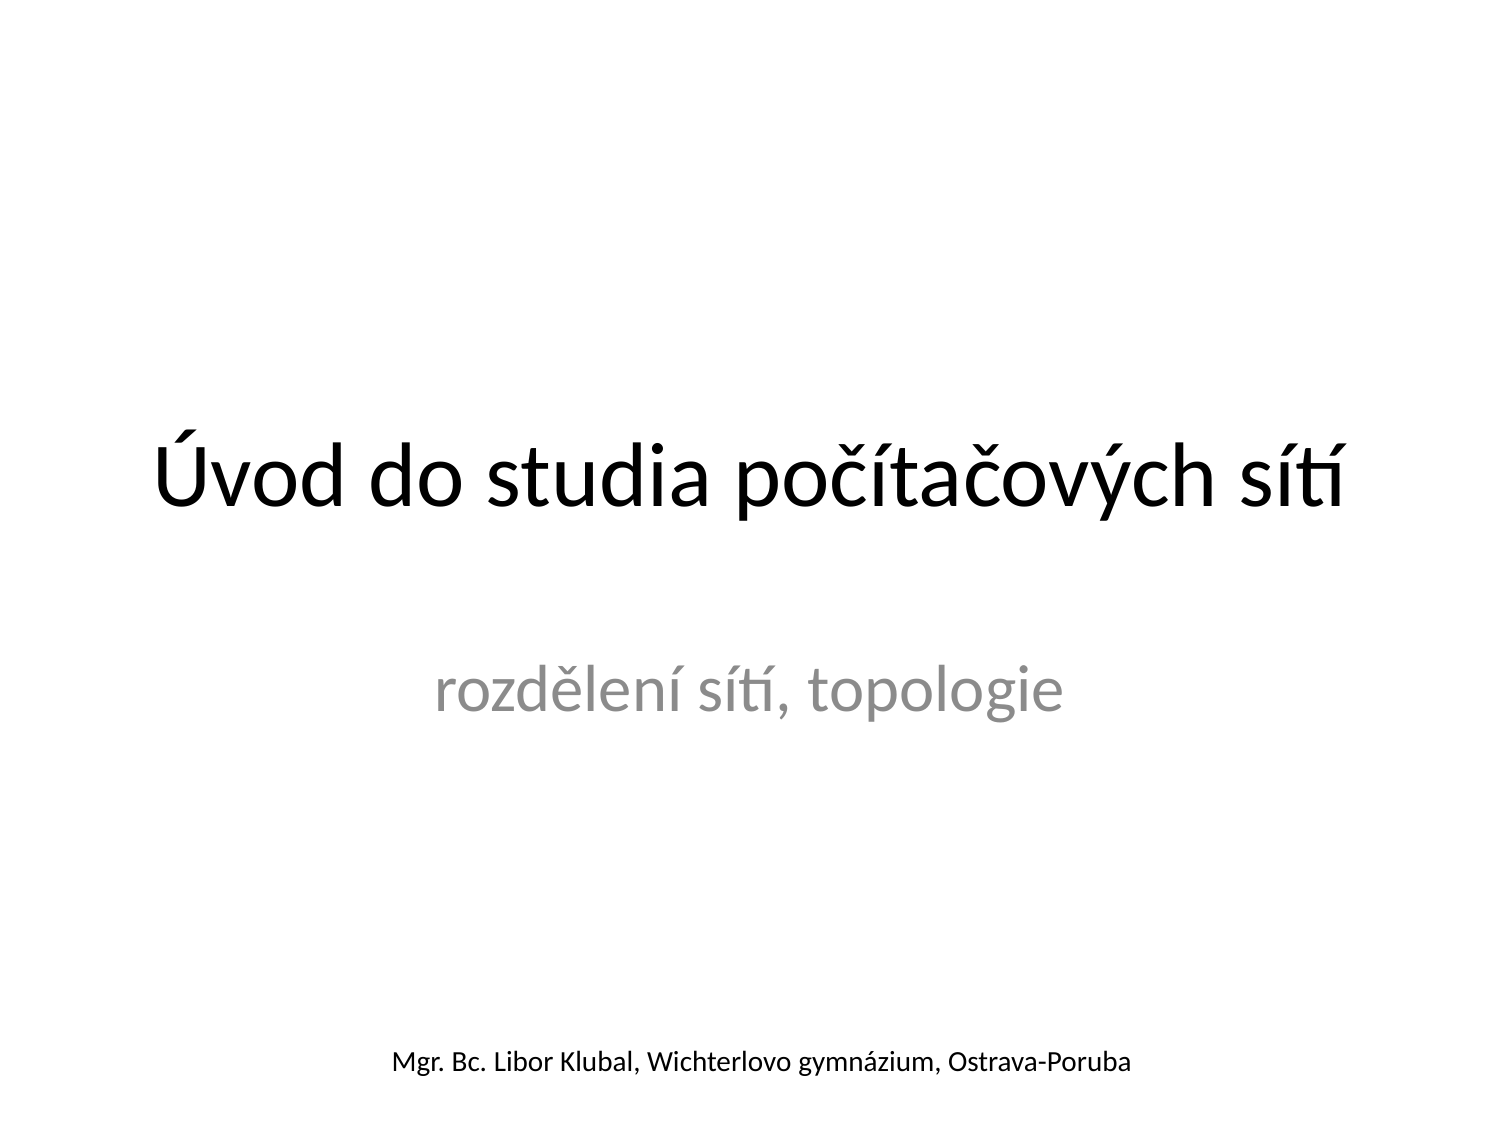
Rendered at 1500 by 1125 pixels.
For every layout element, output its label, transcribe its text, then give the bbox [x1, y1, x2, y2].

title Úvod do studia počítačových sítí [112, 349, 1388, 591]
text_box Mgr. Bc. Libor Klubal, Wichterlovo gymnázium, Ostrava-Poruba [76, 1034, 1447, 1085]
subtitle rozdělení sítí, topologie [225, 637, 1275, 925]
